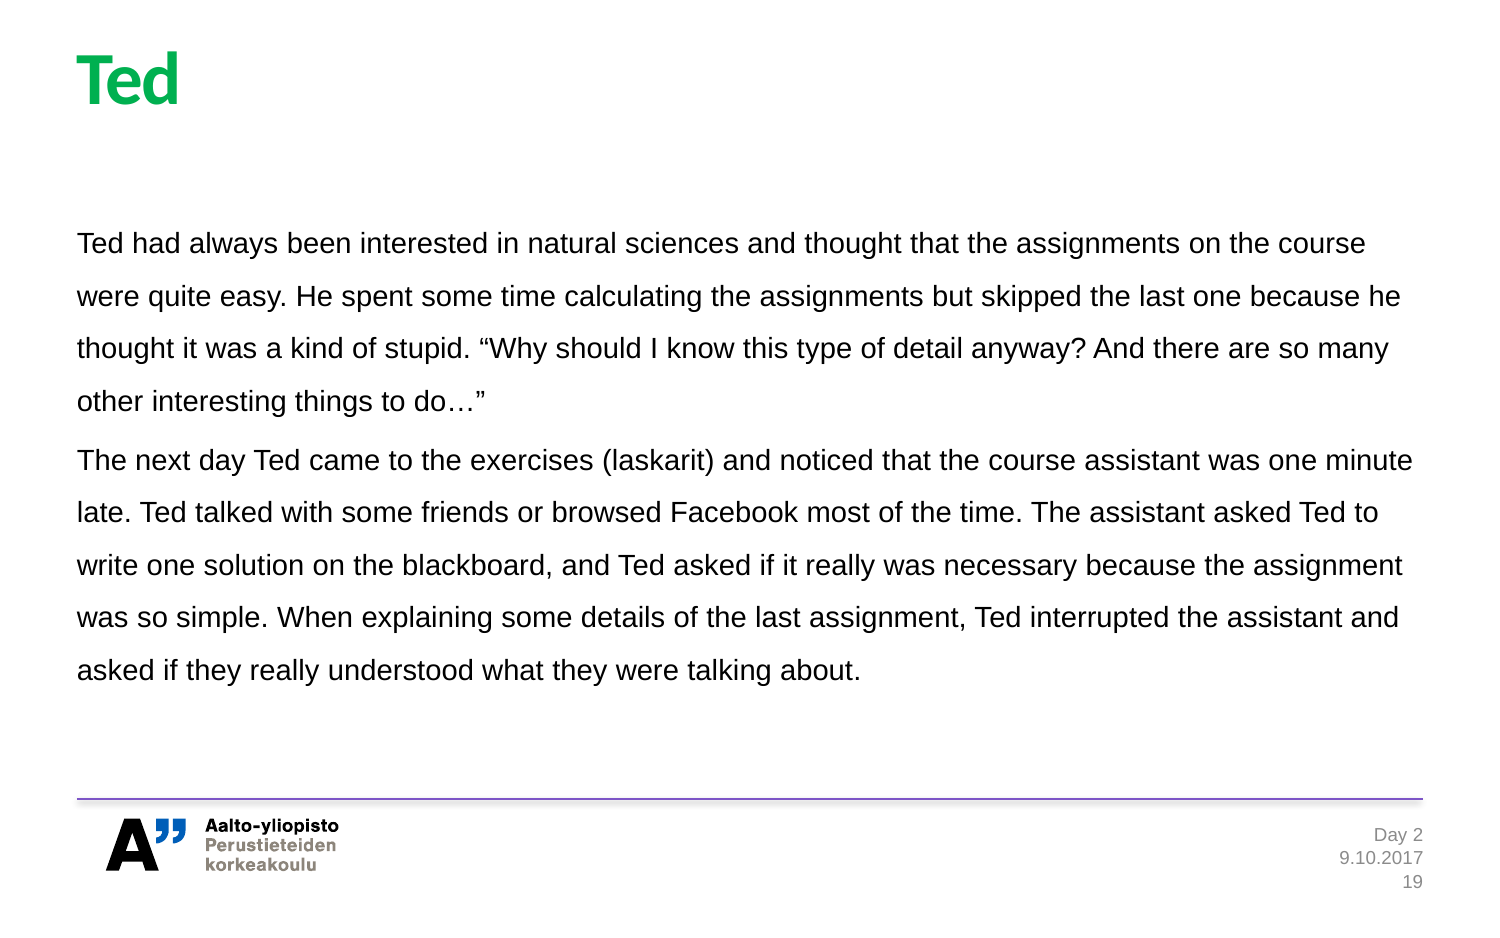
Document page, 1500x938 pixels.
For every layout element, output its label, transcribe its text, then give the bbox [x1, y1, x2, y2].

list Ted had always been interested in natural sciences and thought that the assignments on the course were quite easy. He spent some time calculating the assignments but skipped the last one because he thought it was a kind of stupid. “Why should I know this type of detail anyway? And there are so many other interesting things to do…” The next day Ted came to the exercises (laskarit) and noticed that the course assistant was one minute late. Ted talked with some friends or browsed Facebook most of the time. The assistant asked Ted to write one solution on the blackboard, and Ted asked if it really was necessary because the assignment was so simple. When explaining some details of the last assignment, Ted interrupted the assistant and asked if they really understood what they were talking about. [76, 206, 1424, 755]
slide_number 19 [829, 870, 1424, 893]
footer Day 2 [829, 823, 1424, 845]
title Ted [76, 43, 1424, 206]
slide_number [829, 845, 1424, 870]
